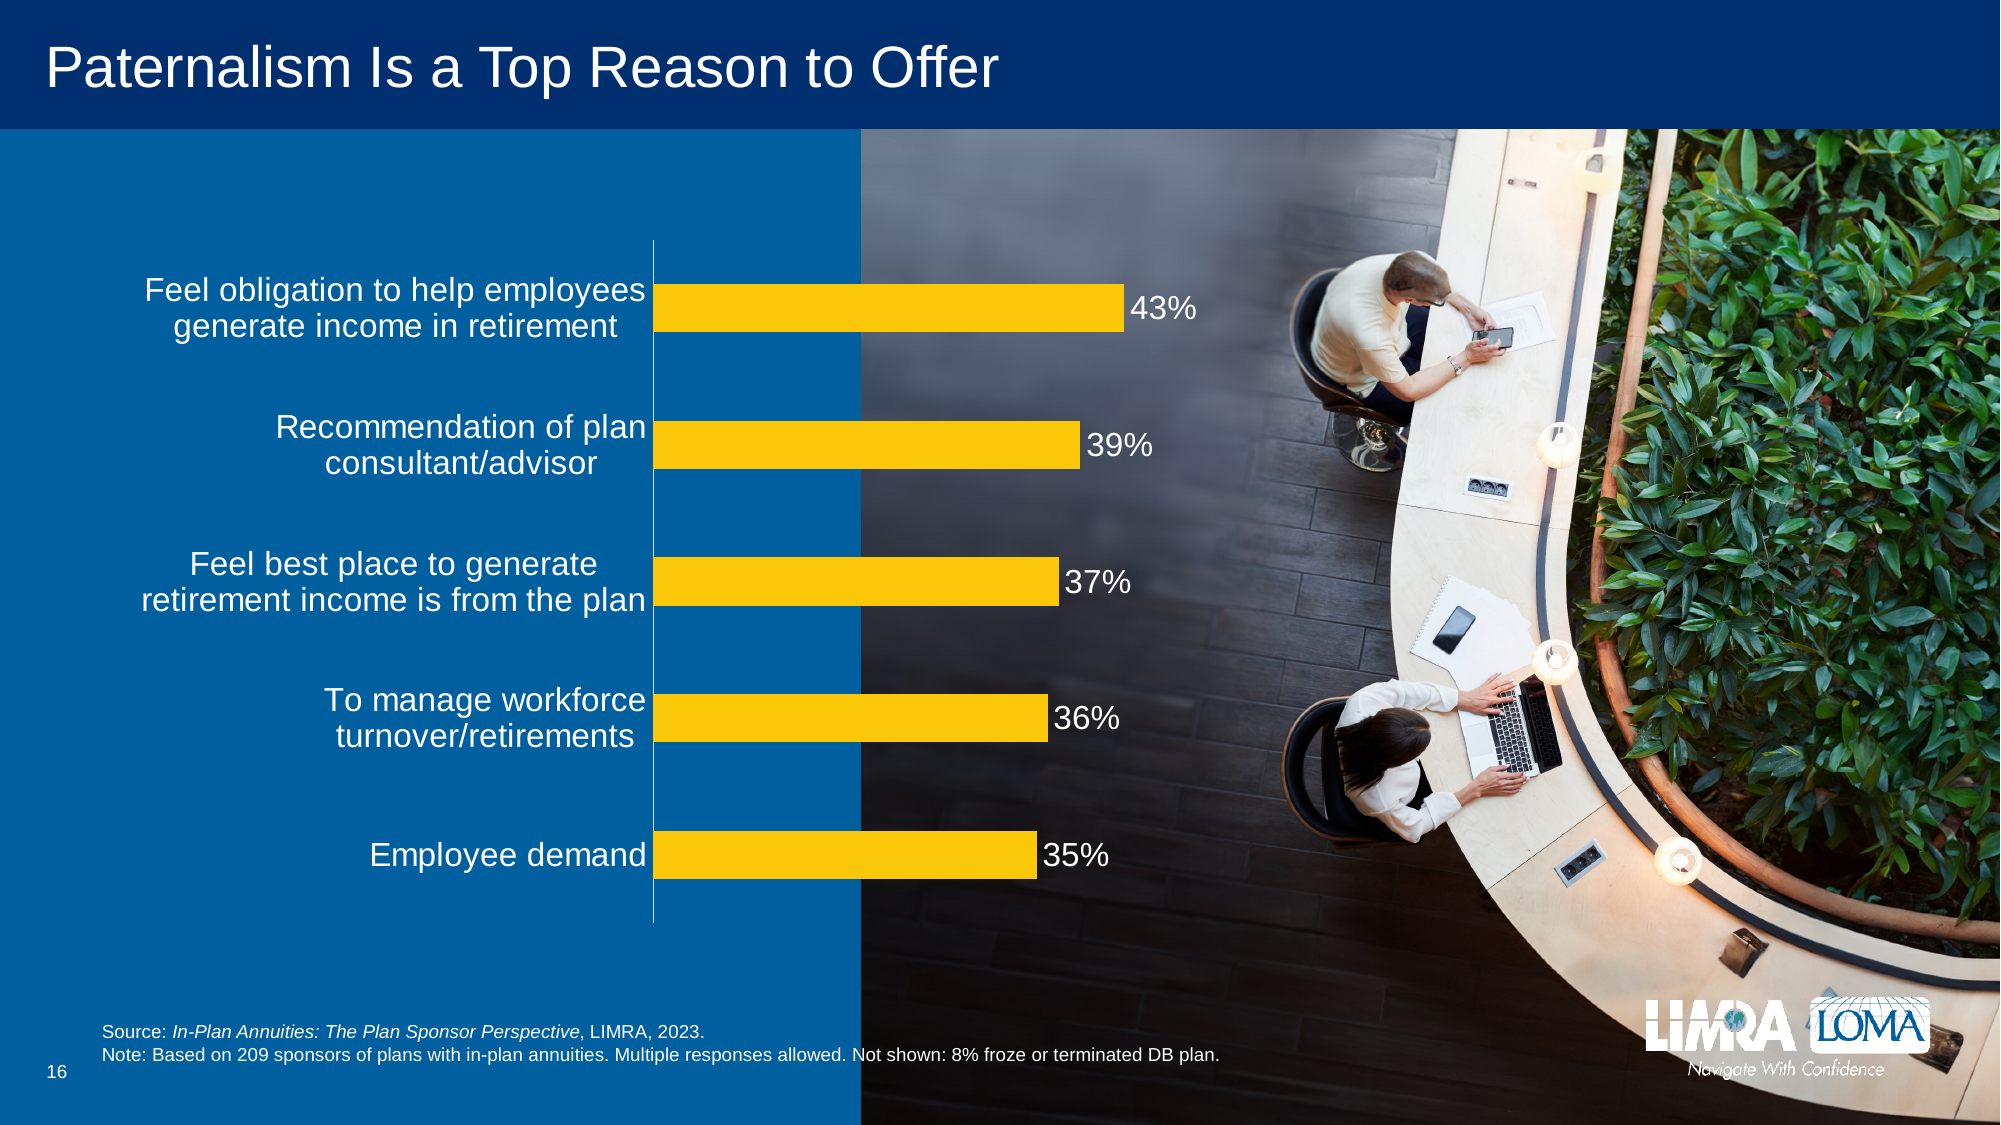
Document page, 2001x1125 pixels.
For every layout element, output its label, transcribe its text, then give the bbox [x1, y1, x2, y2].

picture [861, 129, 2000, 1125]
list Source: In-Plan Annuities: The Plan Sponsor Perspective, LIMRA, 2023. Note: Based on 209 sponsors of plans with in-plan annuities. Multiple responses allowed. Not shown: 8% froze or terminated DB plan. [87, 1006, 856, 1073]
title Paternalism Is a Top Reason to Offer [0, 0, 2000, 129]
slide_number 16 [31, 1052, 105, 1112]
chart [109, 219, 1202, 944]
